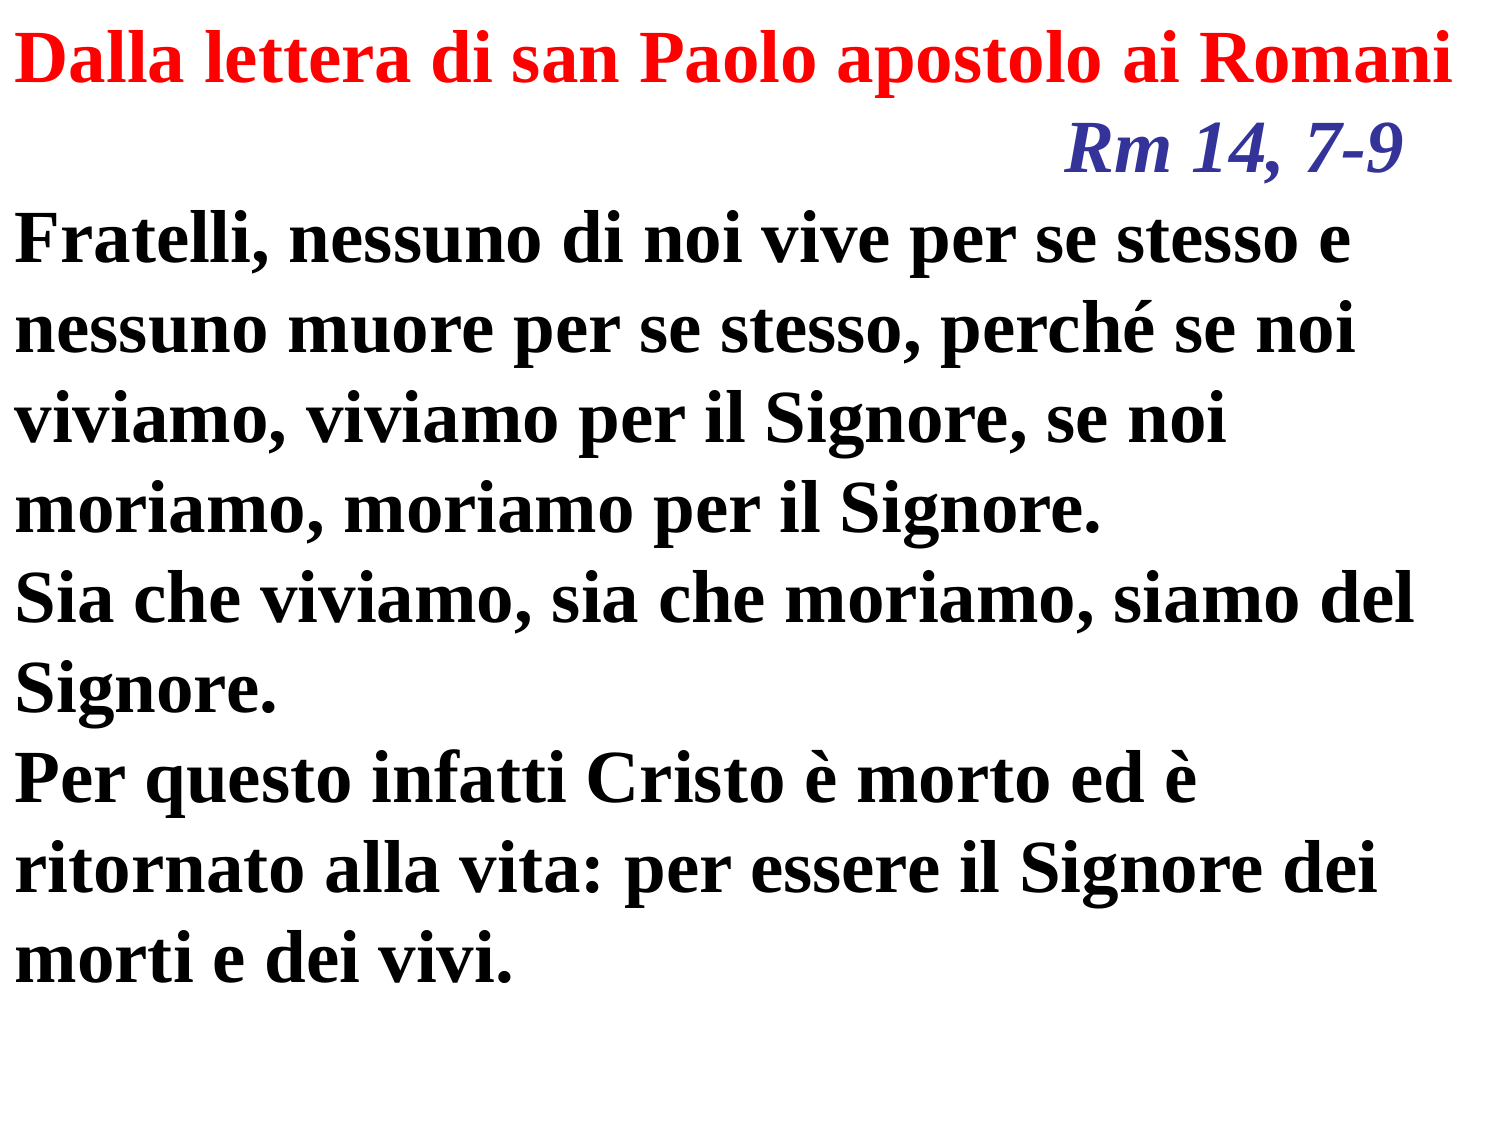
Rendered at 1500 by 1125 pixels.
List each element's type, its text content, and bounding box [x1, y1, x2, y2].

text_box Dalla lettera di san Paolo apostolo ai Romani Rm 14, 7-9 Fratelli, nessuno di noi vive per se stesso e nessuno muore per se stesso, perché se noi viviamo, viviamo per il Signore, se noi moriamo, moriamo per il Signore. Sia che viviamo, sia che moriamo, siamo del Signore. Per questo infatti Cristo è morto ed è ritornato alla vita: per essere il Signore dei morti e dei vivi. [0, 0, 1500, 1005]
